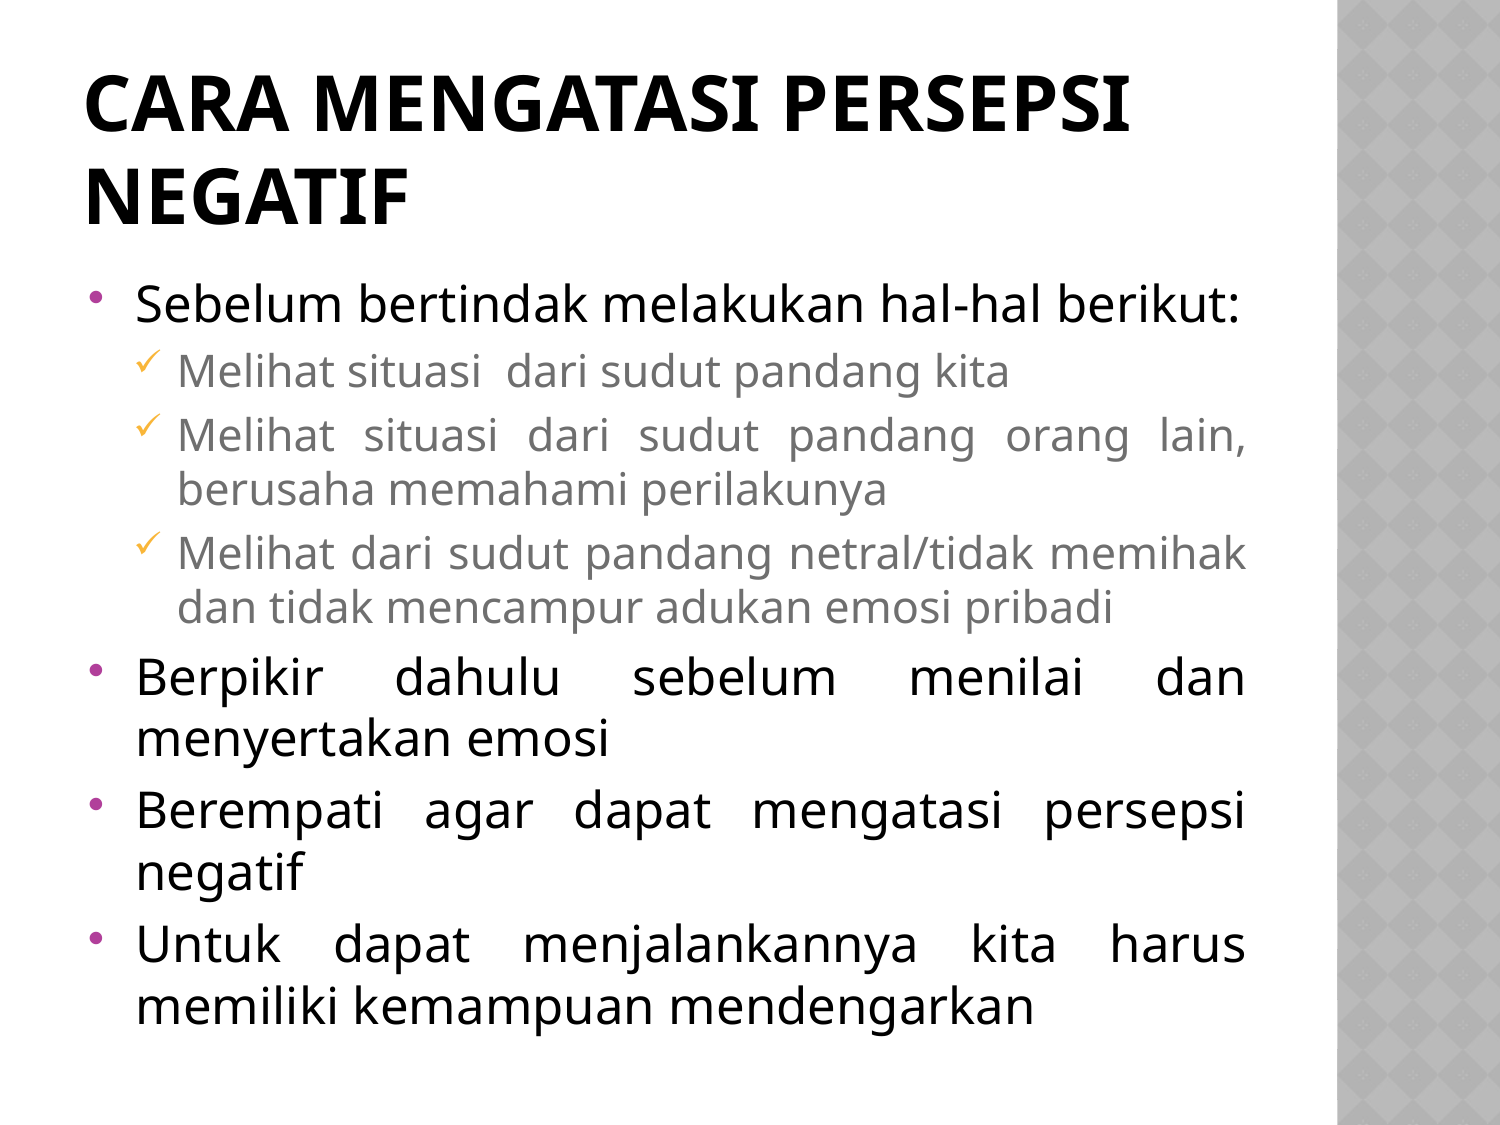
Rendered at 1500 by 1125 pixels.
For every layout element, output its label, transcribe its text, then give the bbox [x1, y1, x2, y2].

title Cara mengatasi Persepsi Negatif [75, 52, 1263, 240]
list Sebelum bertindak melakukan hal-hal berikut: Melihat situasi dari sudut pandang kita Melihat situasi dari sudut pandang orang lain, berusaha memahami perilakunya Melihat dari sudut pandang netral/tidak memihak dan tidak mencampur adukan emosi pribadi Berpikir dahulu sebelum menilai dan menyertakan emosi Berempati agar dapat mengatasi persepsi negatif Untuk dapat menjalankannya kita harus memiliki kemampuan mendengarkan [75, 264, 1263, 1059]
